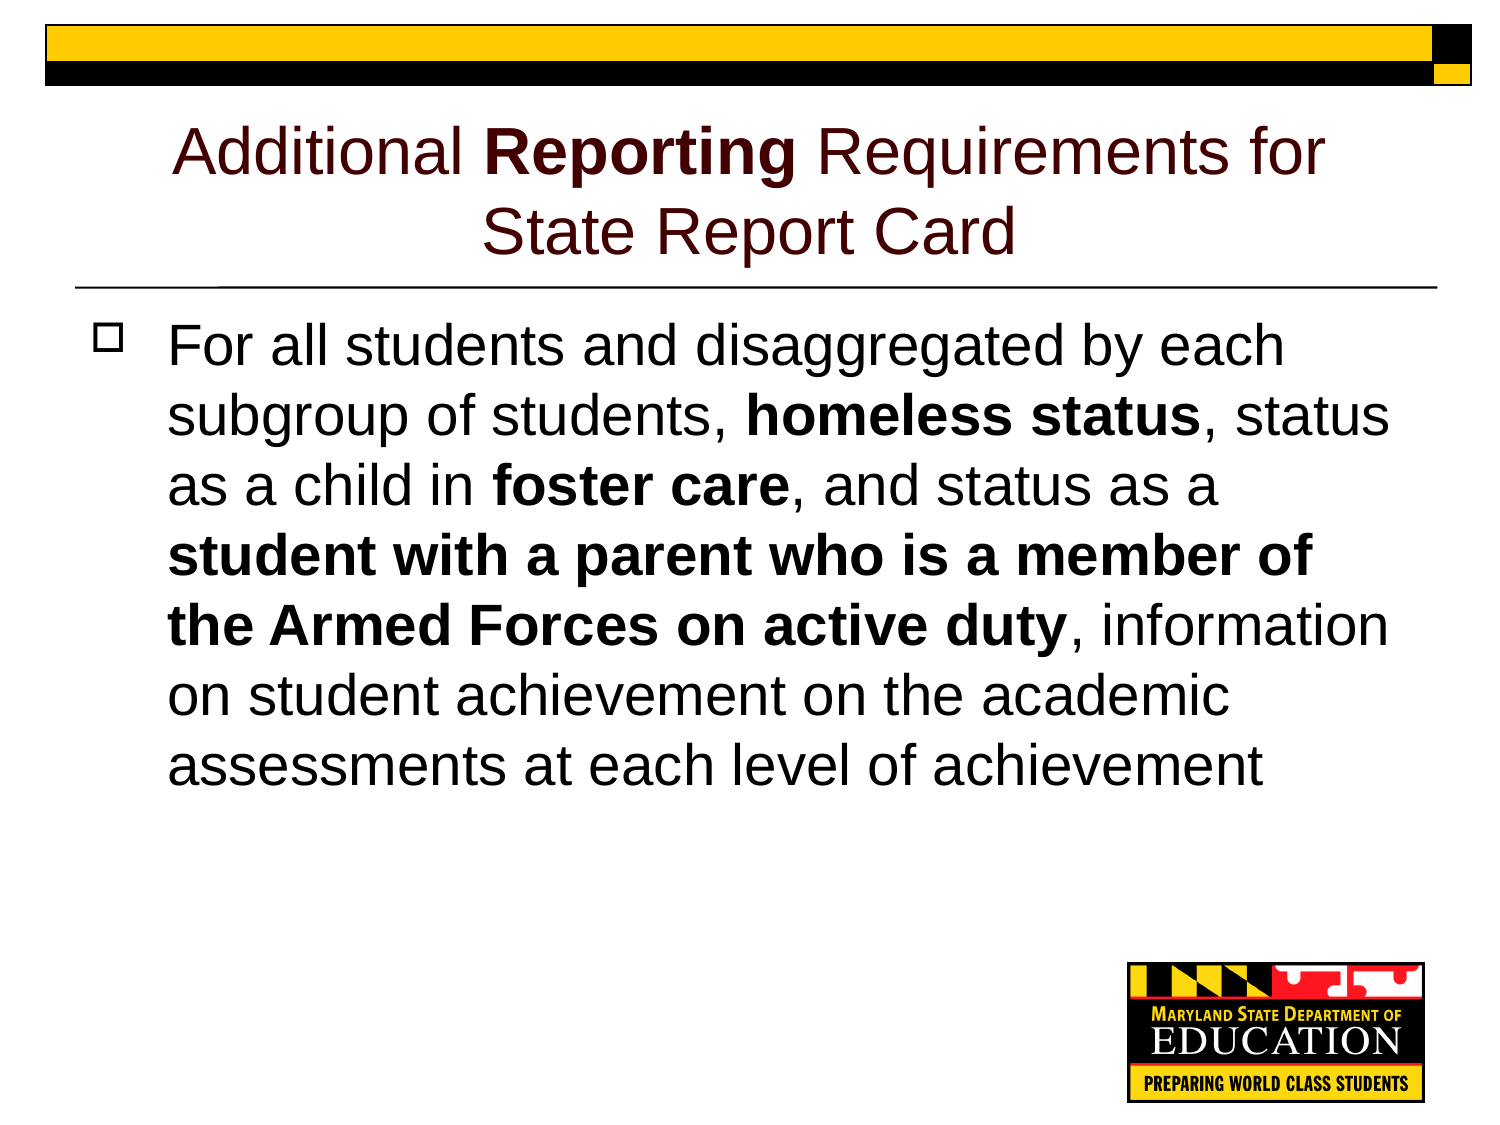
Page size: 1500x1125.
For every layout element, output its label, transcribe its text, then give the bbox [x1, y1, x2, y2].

list For all students and disaggregated by each subgroup of students, homeless status, status as a child in foster care, and status as a student with a parent who is a member of the Armed Forces on active duty, information on student achievement on the academic assessments at each level of achievement [75, 299, 1425, 1006]
title Additional Reporting Requirements for State Report Card [75, 87, 1425, 275]
picture [1127, 1006, 1425, 1103]
